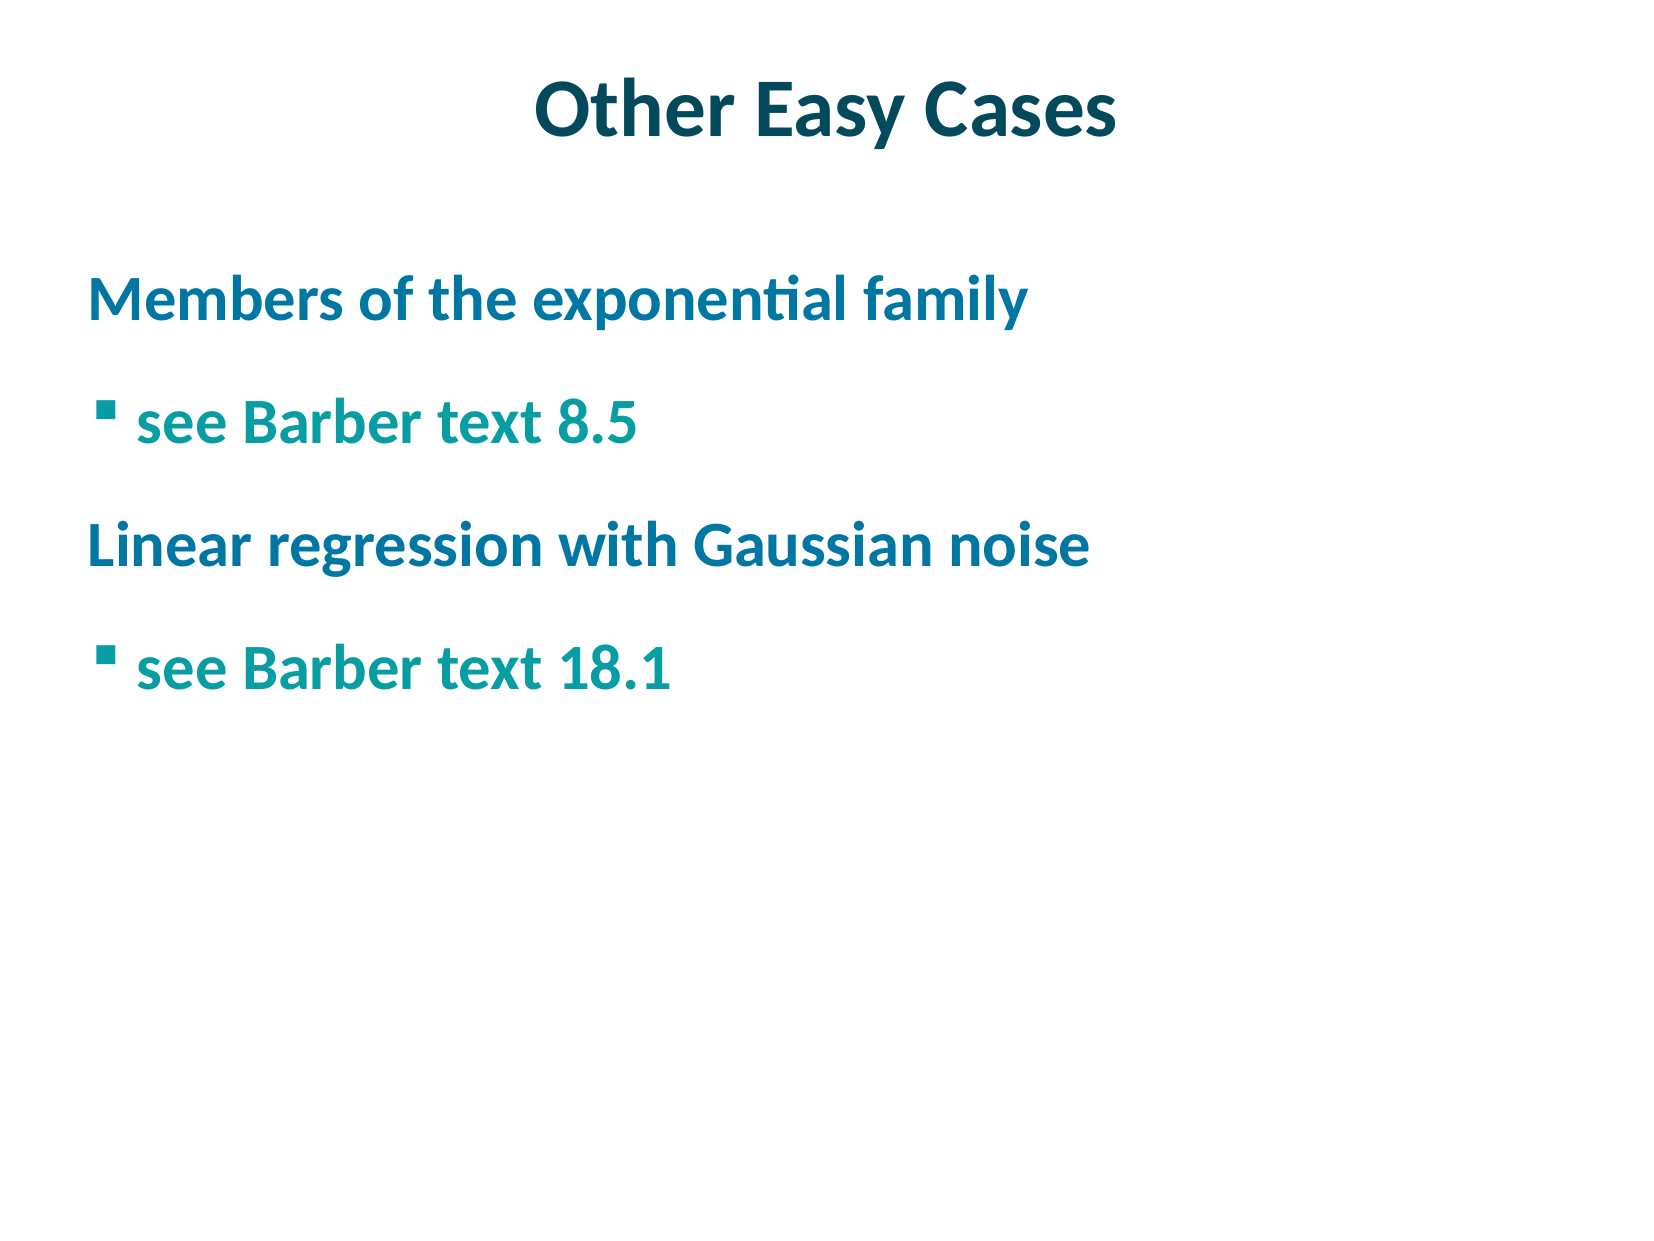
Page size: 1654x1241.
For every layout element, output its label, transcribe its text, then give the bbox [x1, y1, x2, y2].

list Members of the exponential family see Barber text 8.5 Linear regression with Gaussian noise see Barber text 18.1 [55, 248, 1571, 1108]
title Other Easy Cases [82, 27, 1571, 180]
